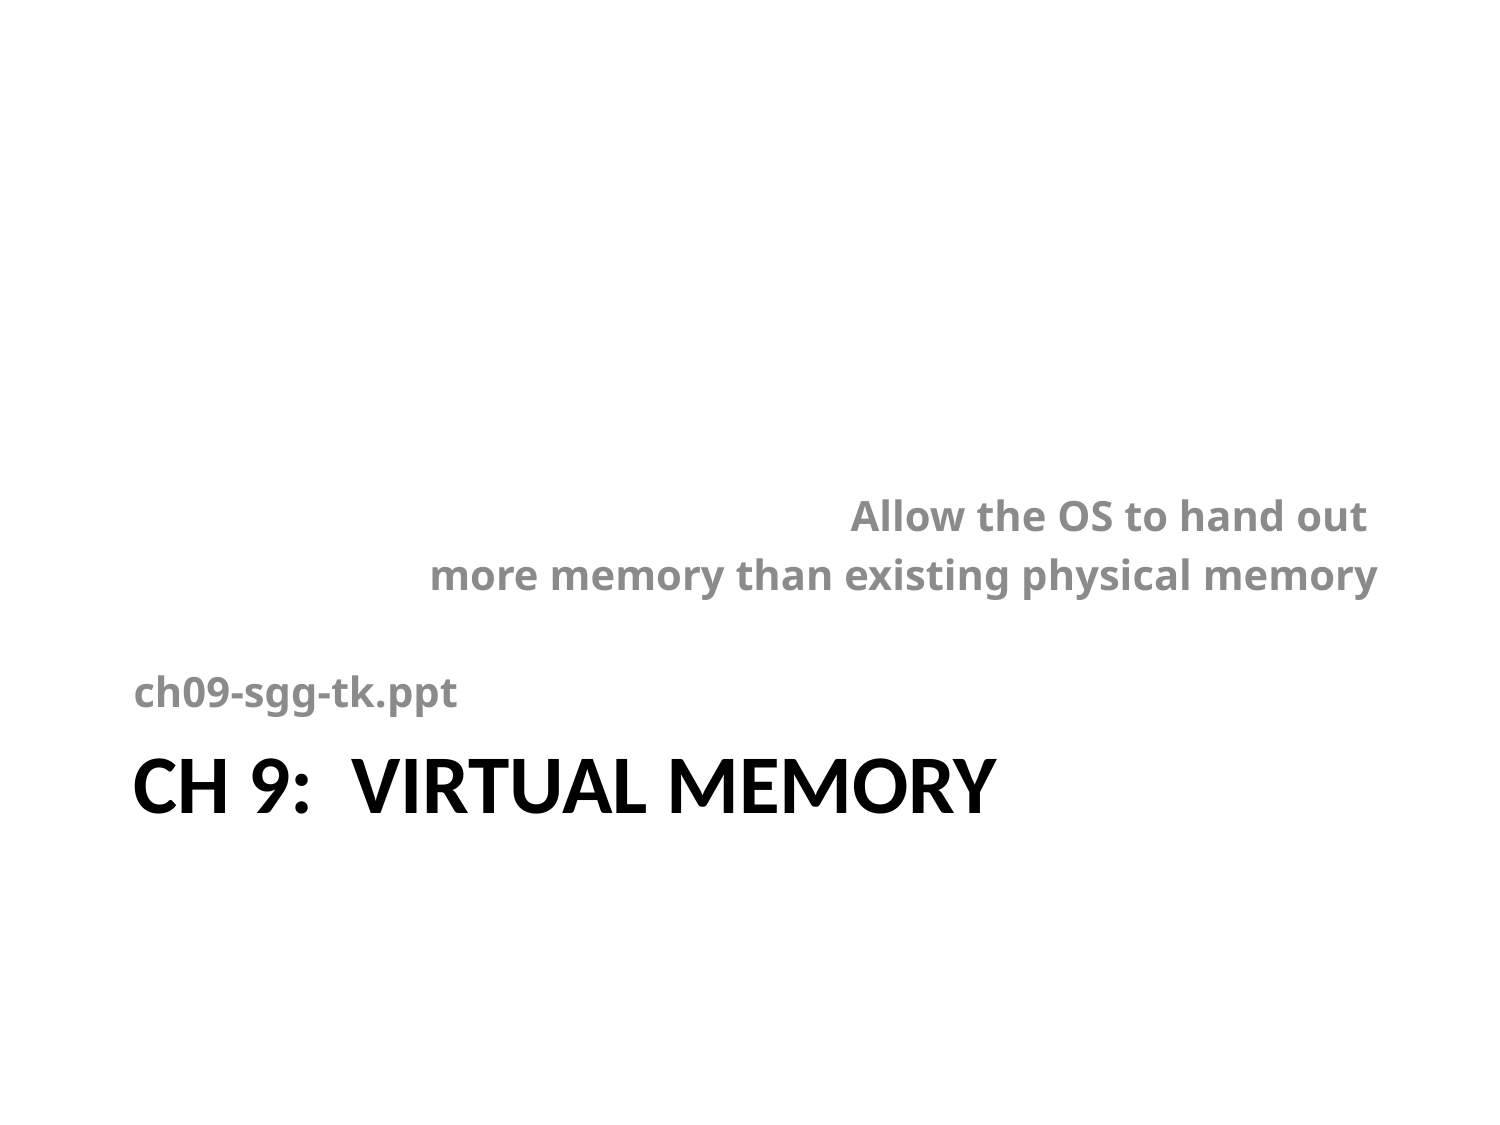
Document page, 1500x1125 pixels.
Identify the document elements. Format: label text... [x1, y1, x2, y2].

title Ch 9: Virtual Memory [118, 723, 1394, 947]
list Allow the OS to hand out more memory than existing physical memory ch09-sgg-tk.ppt [118, 476, 1394, 723]
